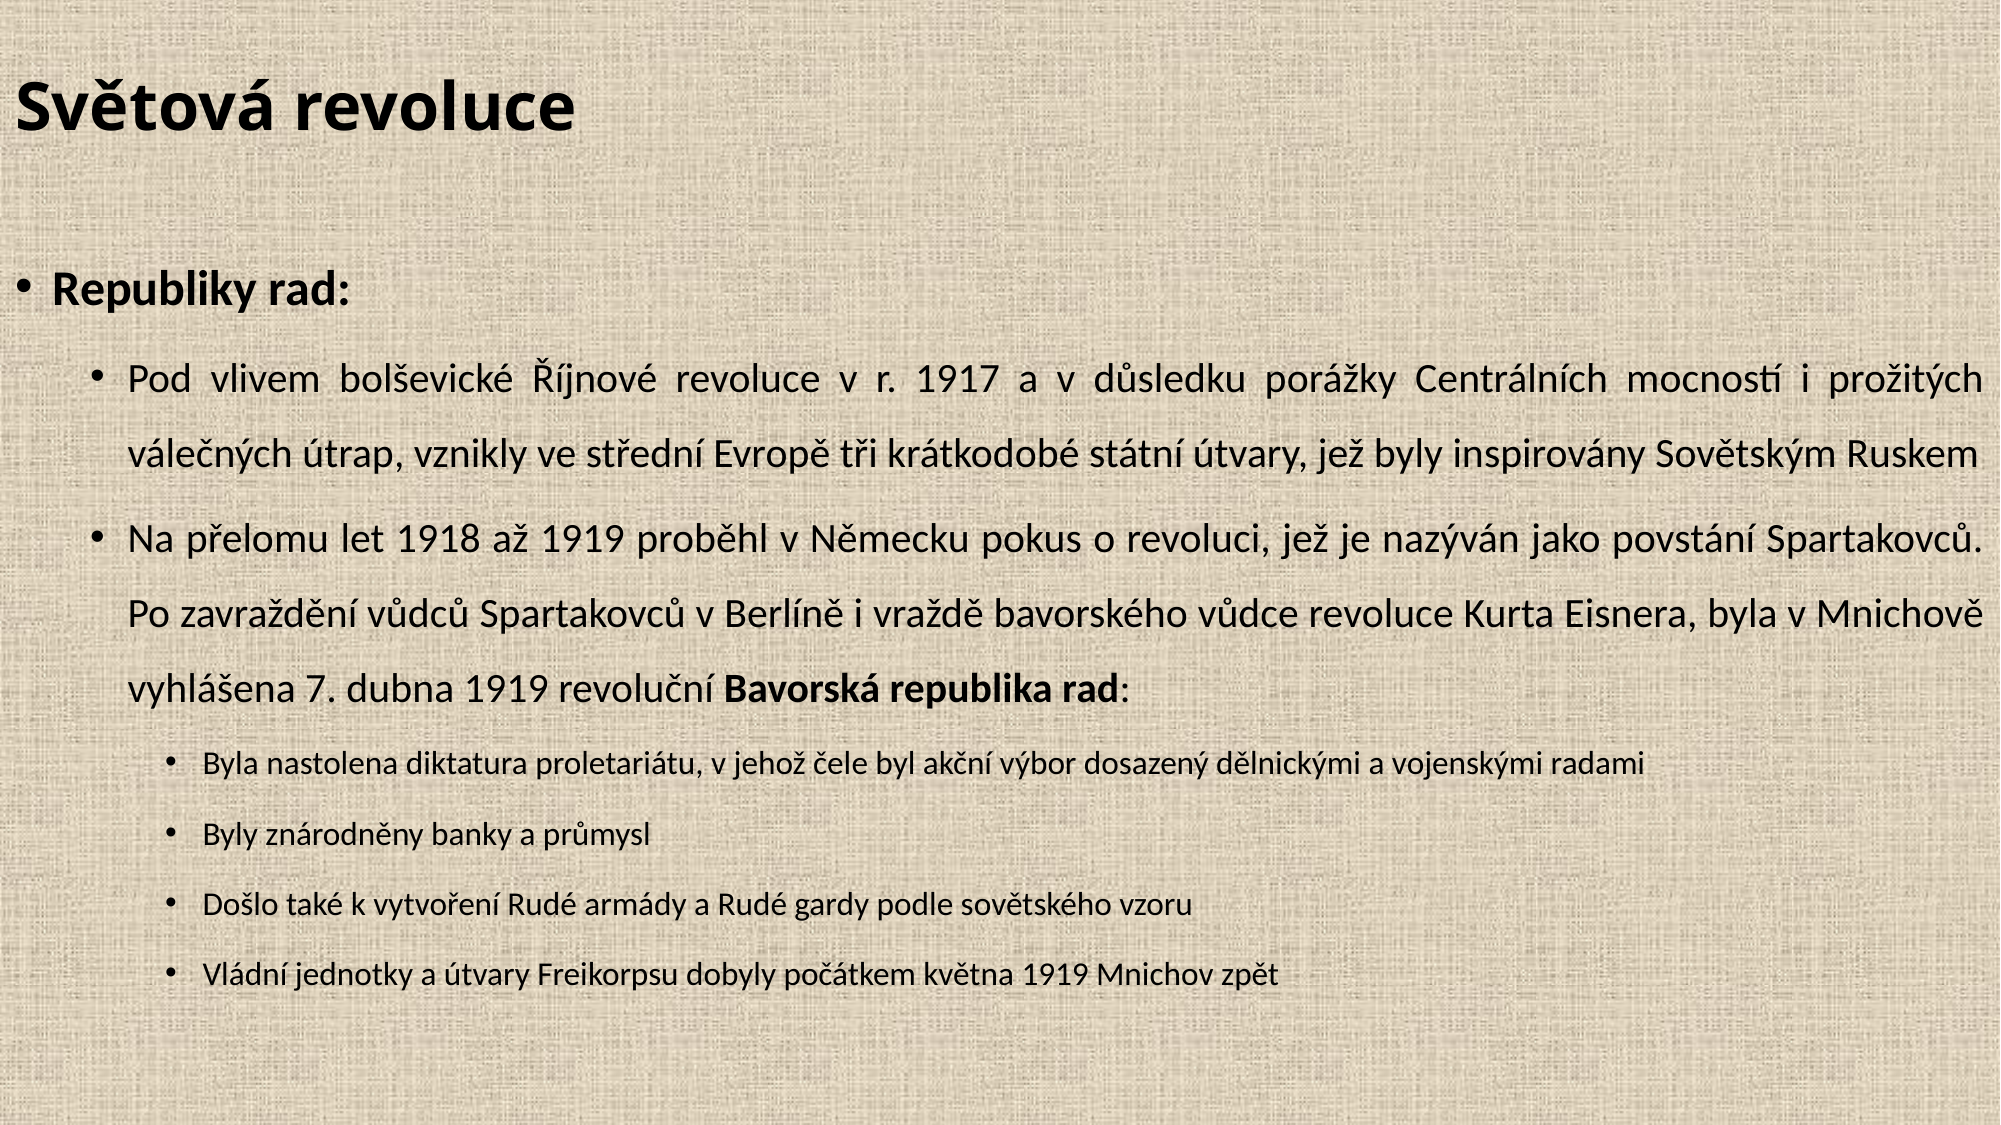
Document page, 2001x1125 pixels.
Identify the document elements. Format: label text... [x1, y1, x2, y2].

title Světová revoluce [0, 0, 2000, 217]
list Republiky rad: Pod vlivem bolševické Říjnové revoluce v r. 1917 a v důsledku porážky Centrálních mocností i prožitých válečných útrap, vznikly ve střední Evropě tři krátkodobé státní útvary, jež byly inspirovány Sovětským Ruskem Na přelomu let 1918 až 1919 proběhl v Německu pokus o revoluci, jež je nazýván jako povstání Spartakovců. Po zavraždění vůdců Spartakovců v Berlíně i vraždě bavorského vůdce revoluce Kurta Eisnera, byla v Mnichově vyhlášena 7. dubna 1919 revoluční Bavorská republika rad: Byla nastolena diktatura proletariátu, v jehož čele byl akční výbor dosazený dělnickými a vojenskými radami Byly znárodněny banky a průmysl Došlo také k vytvoření Rudé armády a Rudé gardy podle sovětského vzoru Vládní jednotky a útvary Freikorpsu dobyly počátkem května 1919 Mnichov zpět [0, 217, 2000, 1125]
